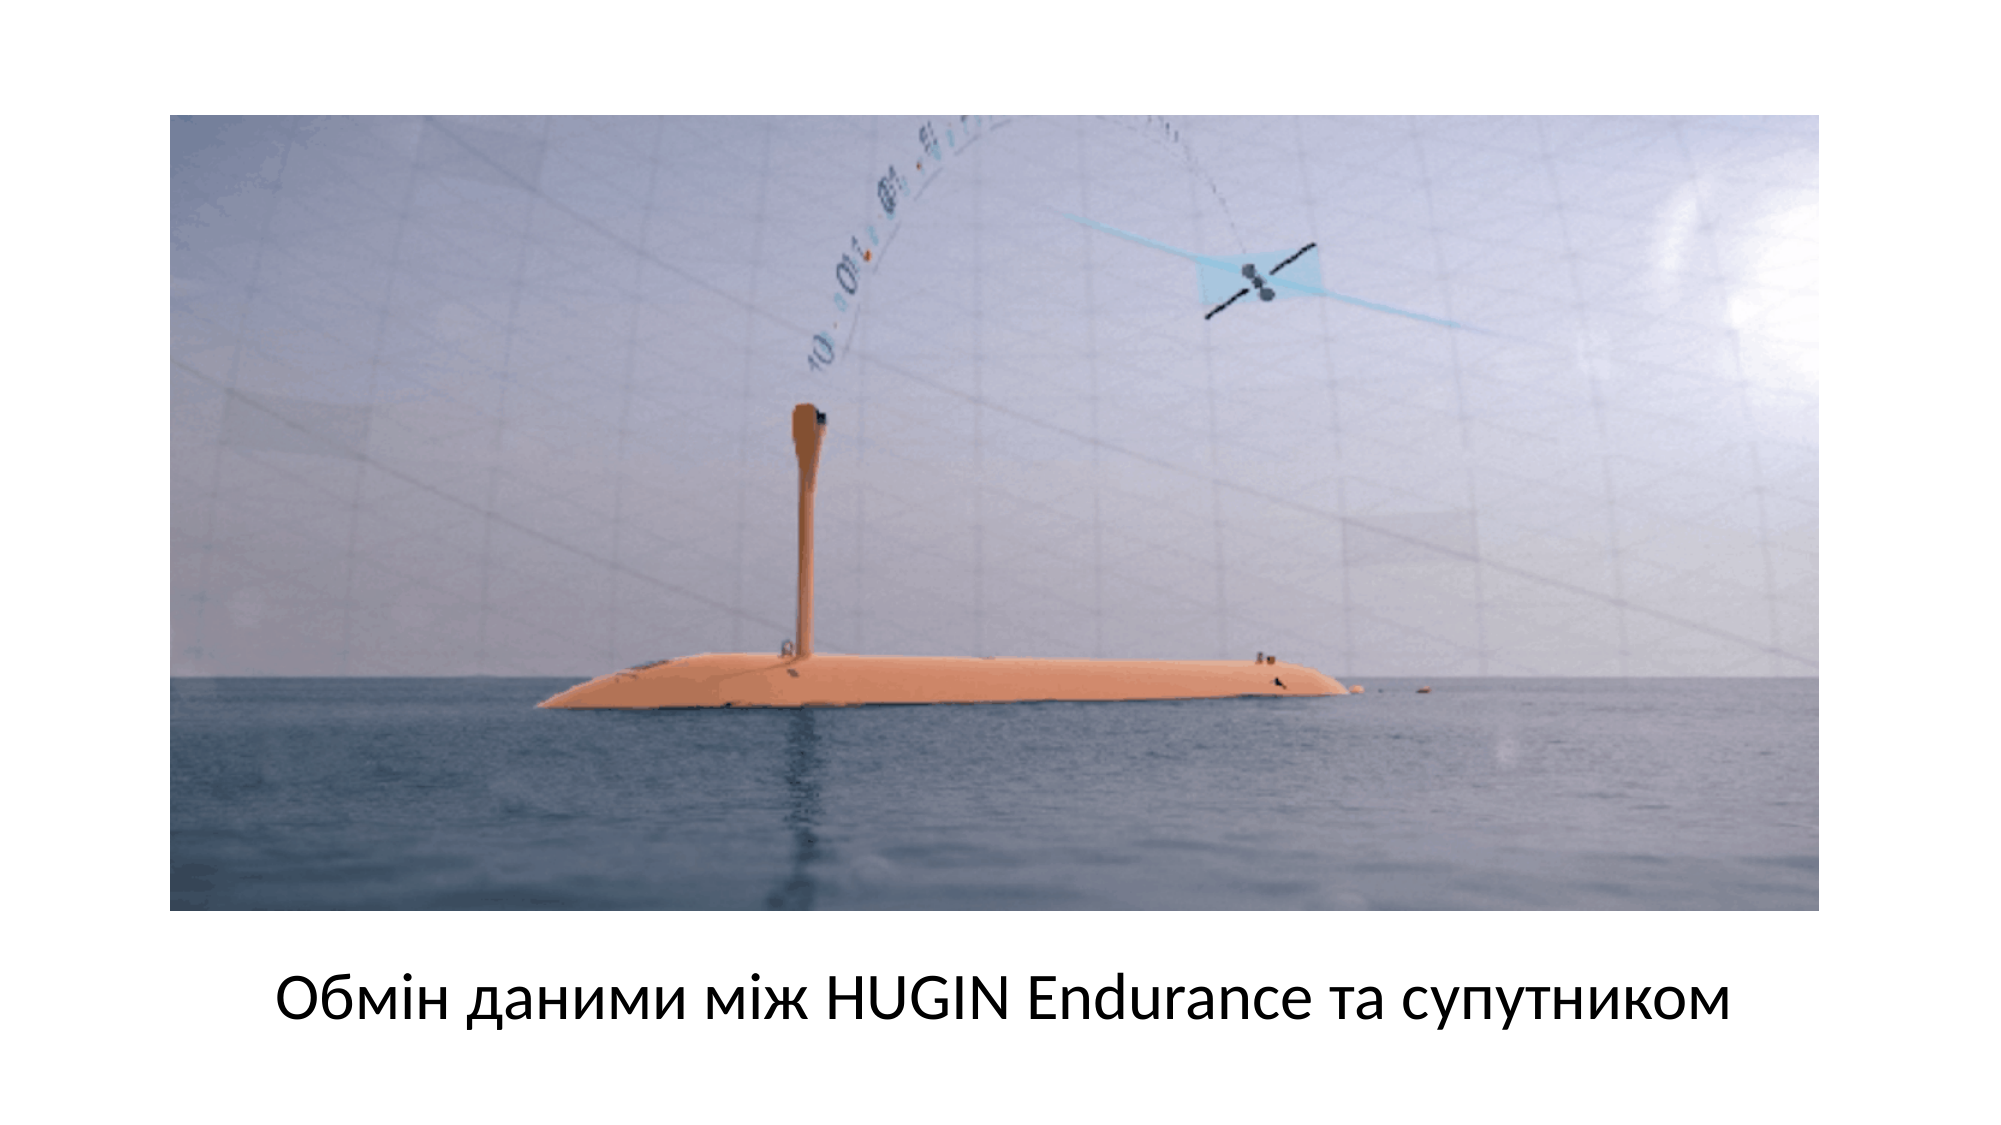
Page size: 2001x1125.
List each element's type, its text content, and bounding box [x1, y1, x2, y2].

text_box Обмін даними між HUGIN Endurance та супутником [260, 945, 1749, 1041]
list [170, 115, 1819, 911]
